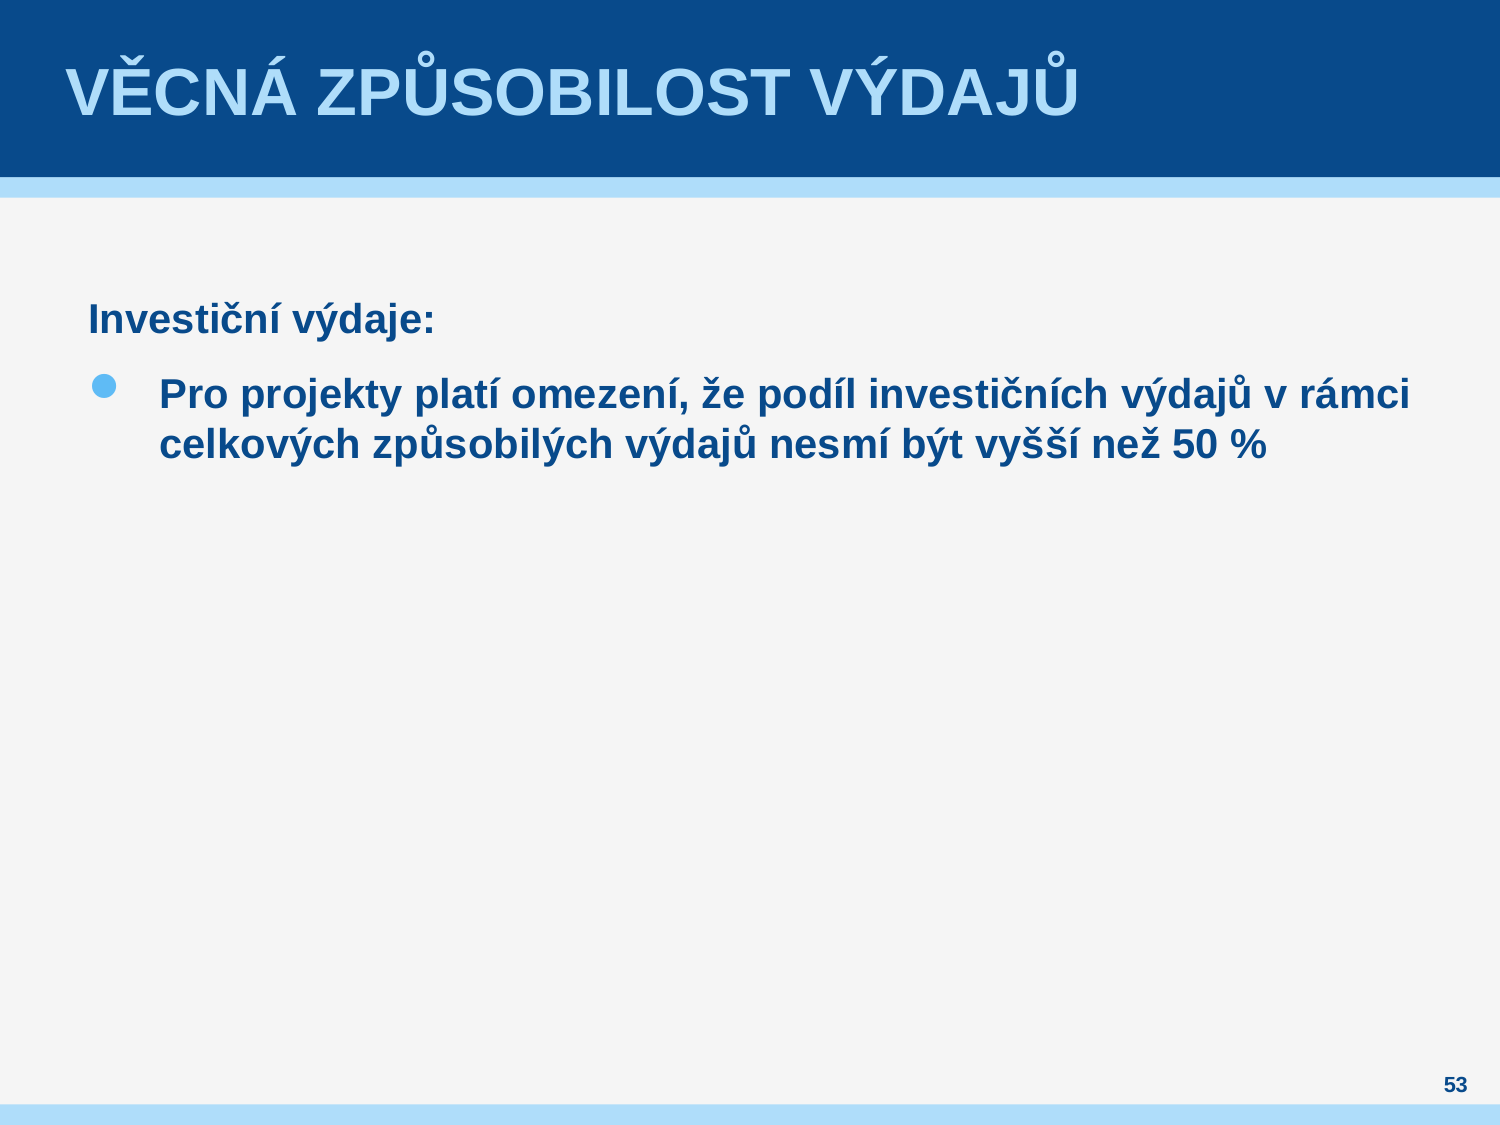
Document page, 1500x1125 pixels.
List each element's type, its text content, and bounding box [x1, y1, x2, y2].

slide_number 53 [1417, 1068, 1495, 1099]
list Investiční výdaje: Pro projekty platí omezení, že podíl investičních výdajů v rámci celkových způsobilých výdajů nesmí být vyšší než 50 % [88, 231, 1412, 1047]
title Věcná způsobilost výdajů [59, 0, 1441, 178]
